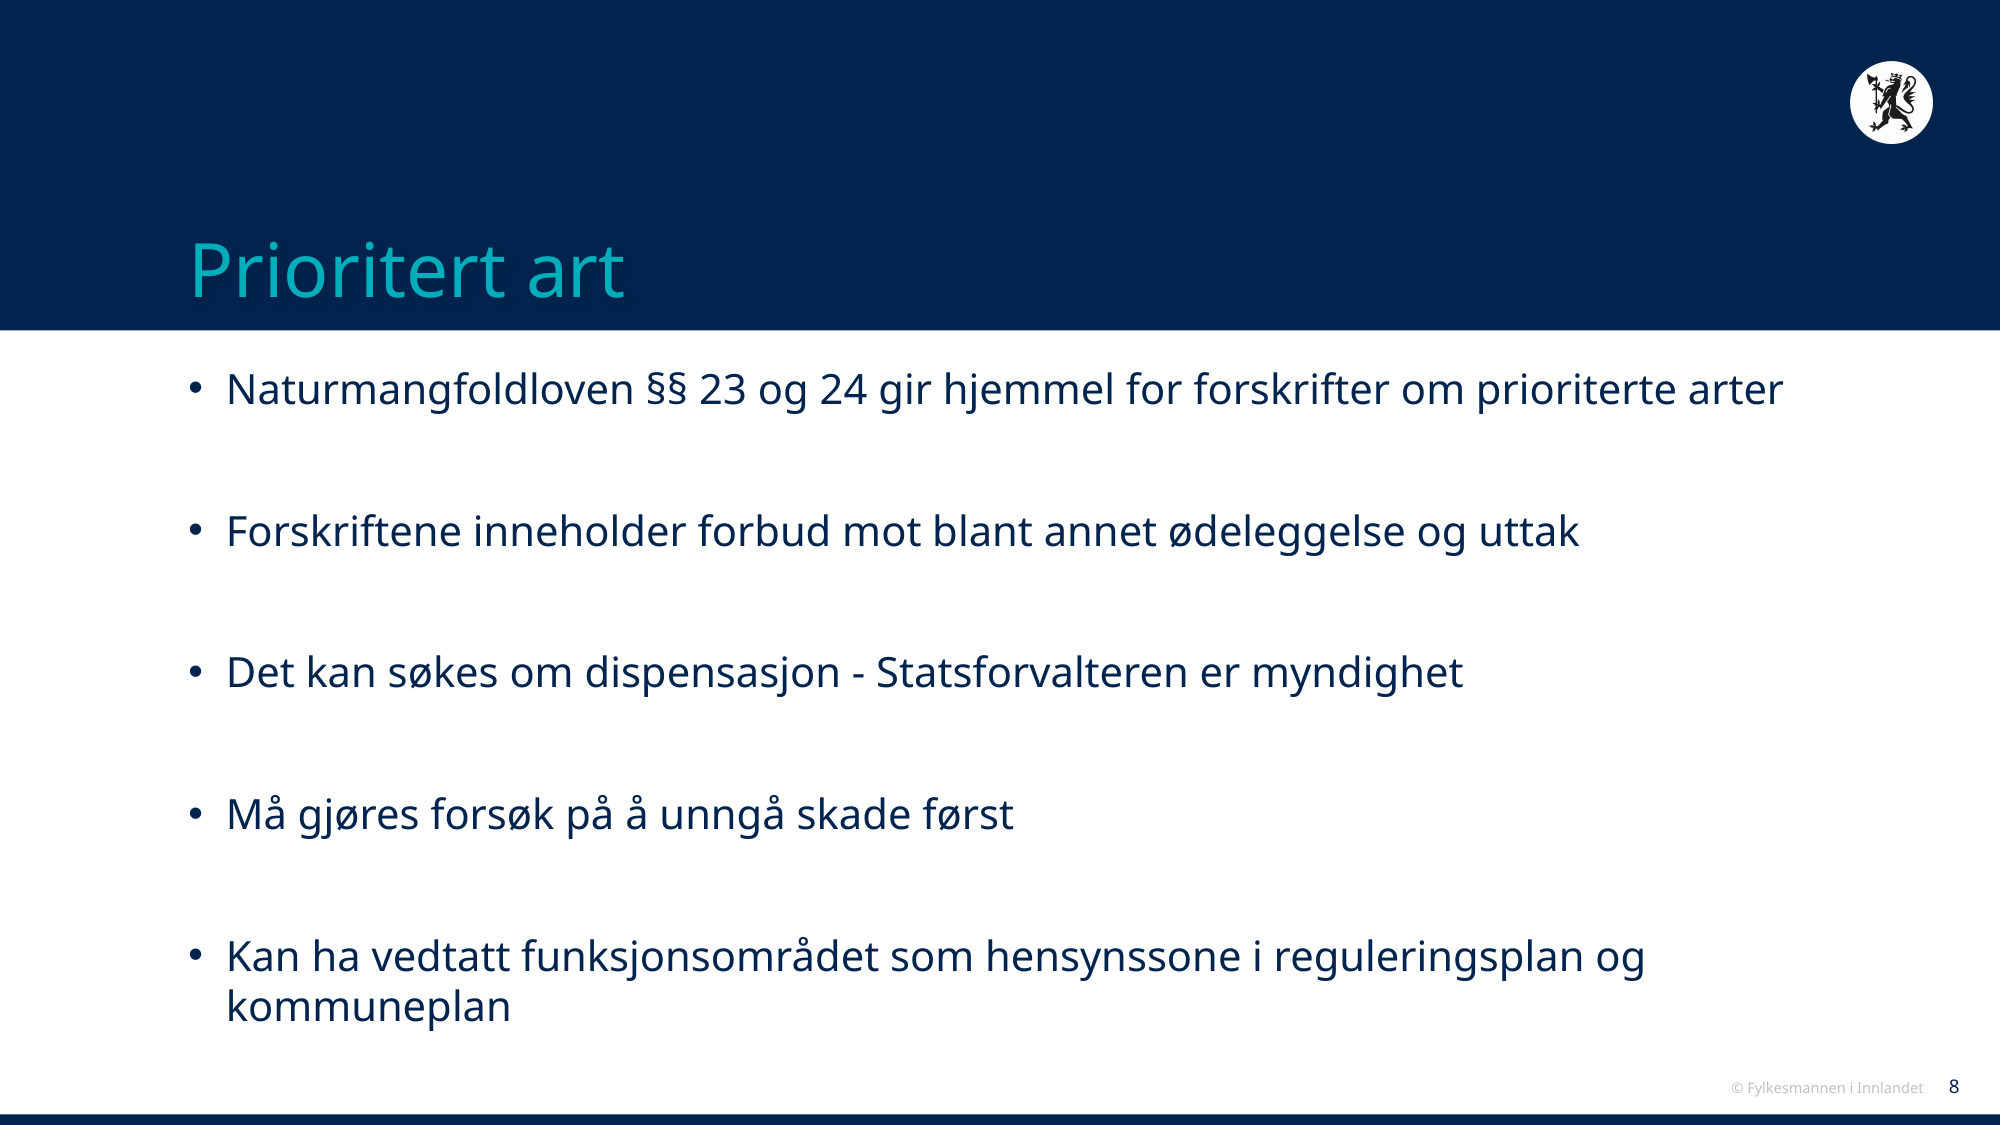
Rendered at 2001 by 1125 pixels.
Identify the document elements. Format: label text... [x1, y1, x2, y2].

picture [1850, 61, 1933, 144]
list Naturmangfoldloven §§ 23 og 24 gir hjemmel for forskrifter om prioriterte arter Forskriftene inneholder forbud mot blant annet ødeleggelse og uttak Det kan søkes om dispensasjon - Statsforvalteren er myndighet Må gjøres forsøk på å unngå skade først Kan ha vedtatt funksjonsområdet som hensynssone i reguleringsplan og kommuneplan [173, 355, 1827, 1035]
title Prioritert art [173, 143, 1827, 320]
